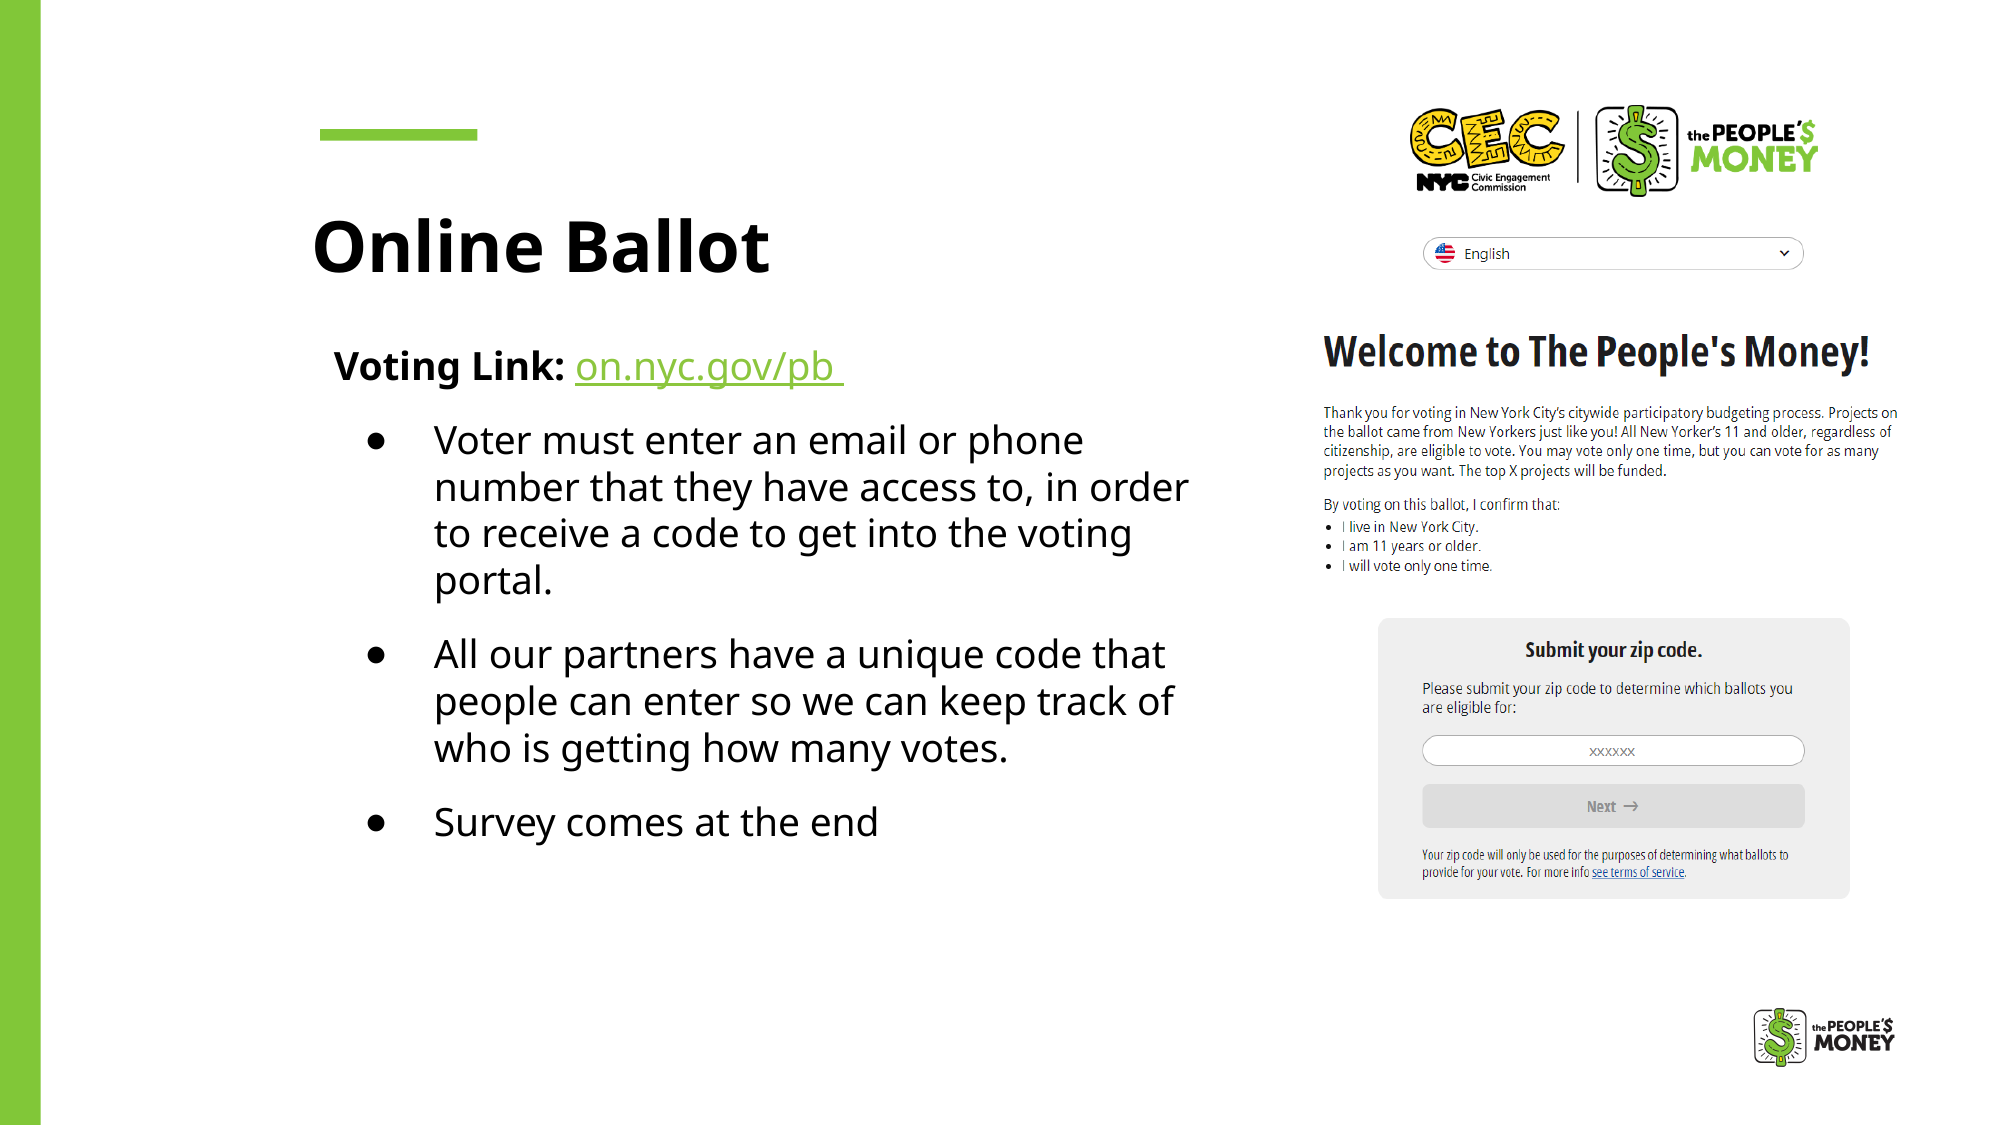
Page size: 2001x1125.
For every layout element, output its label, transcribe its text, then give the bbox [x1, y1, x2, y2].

list Voting Link: on.nyc.gov/pb Voter must enter an email or phone number that they have access to, in order to receive a code to get into the voting portal. All our partners have a unique code that people can enter so we can keep track of who is getting how many votes. Survey comes at the end [318, 310, 1208, 1034]
list Online Ballot [296, 151, 1251, 278]
picture [1256, 96, 1969, 966]
picture [1751, 1006, 1897, 1069]
